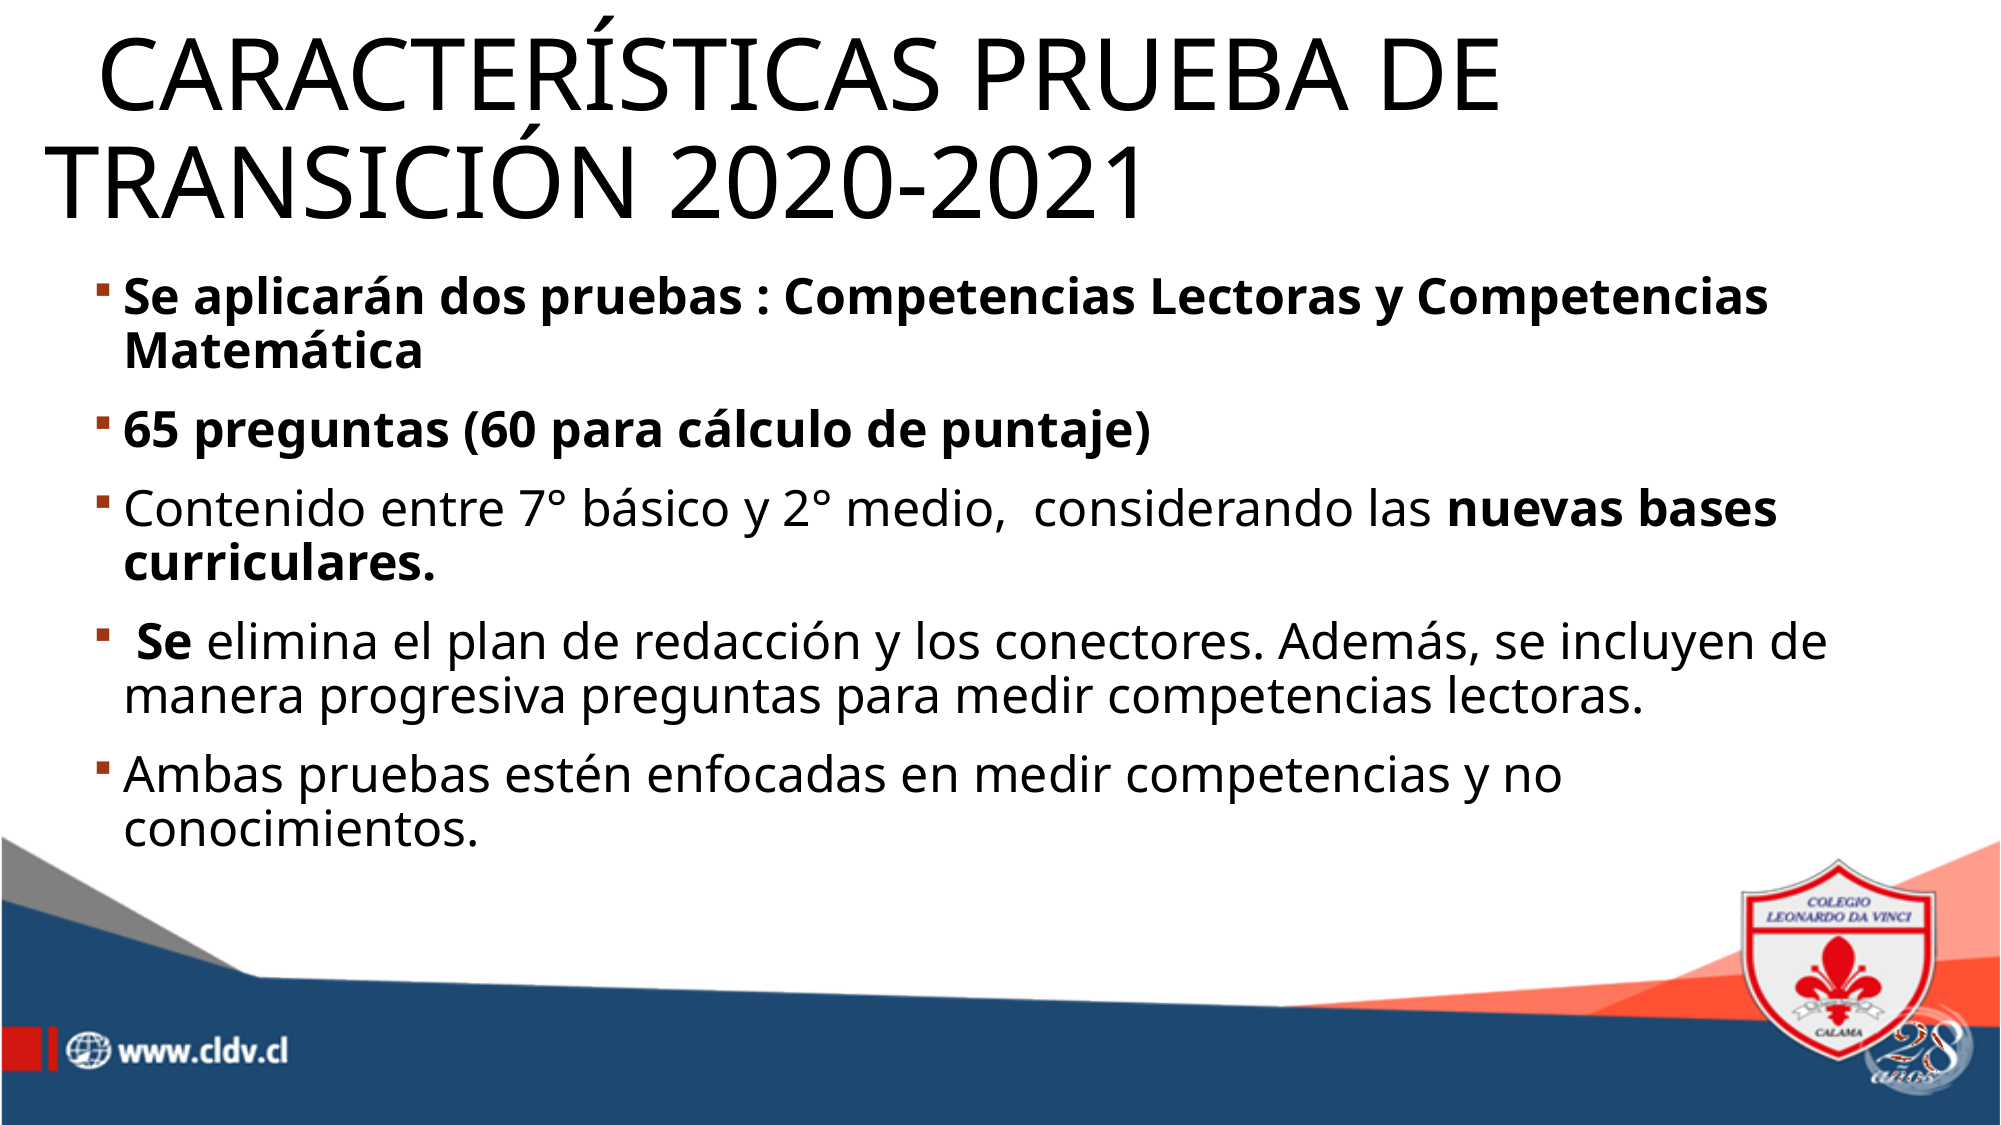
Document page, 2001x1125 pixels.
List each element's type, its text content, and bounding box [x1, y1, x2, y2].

title Características prueba de transición 2020-2021 [29, 0, 1973, 264]
picture [0, 833, 2000, 1125]
list Se aplicarán dos pruebas : Competencias Lectoras y Competencias Matemática 65 preguntas (60 para cálculo de puntaje) Contenido entre 7° básico y 2° medio, considerando las nuevas bases curriculares. Se elimina el plan de redacción y los conectores. Además, se incluyen de manera progresiva preguntas para medir competencias lectoras. Ambas pruebas estén enfocadas en medir competencias y no conocimientos. [78, 263, 1915, 832]
